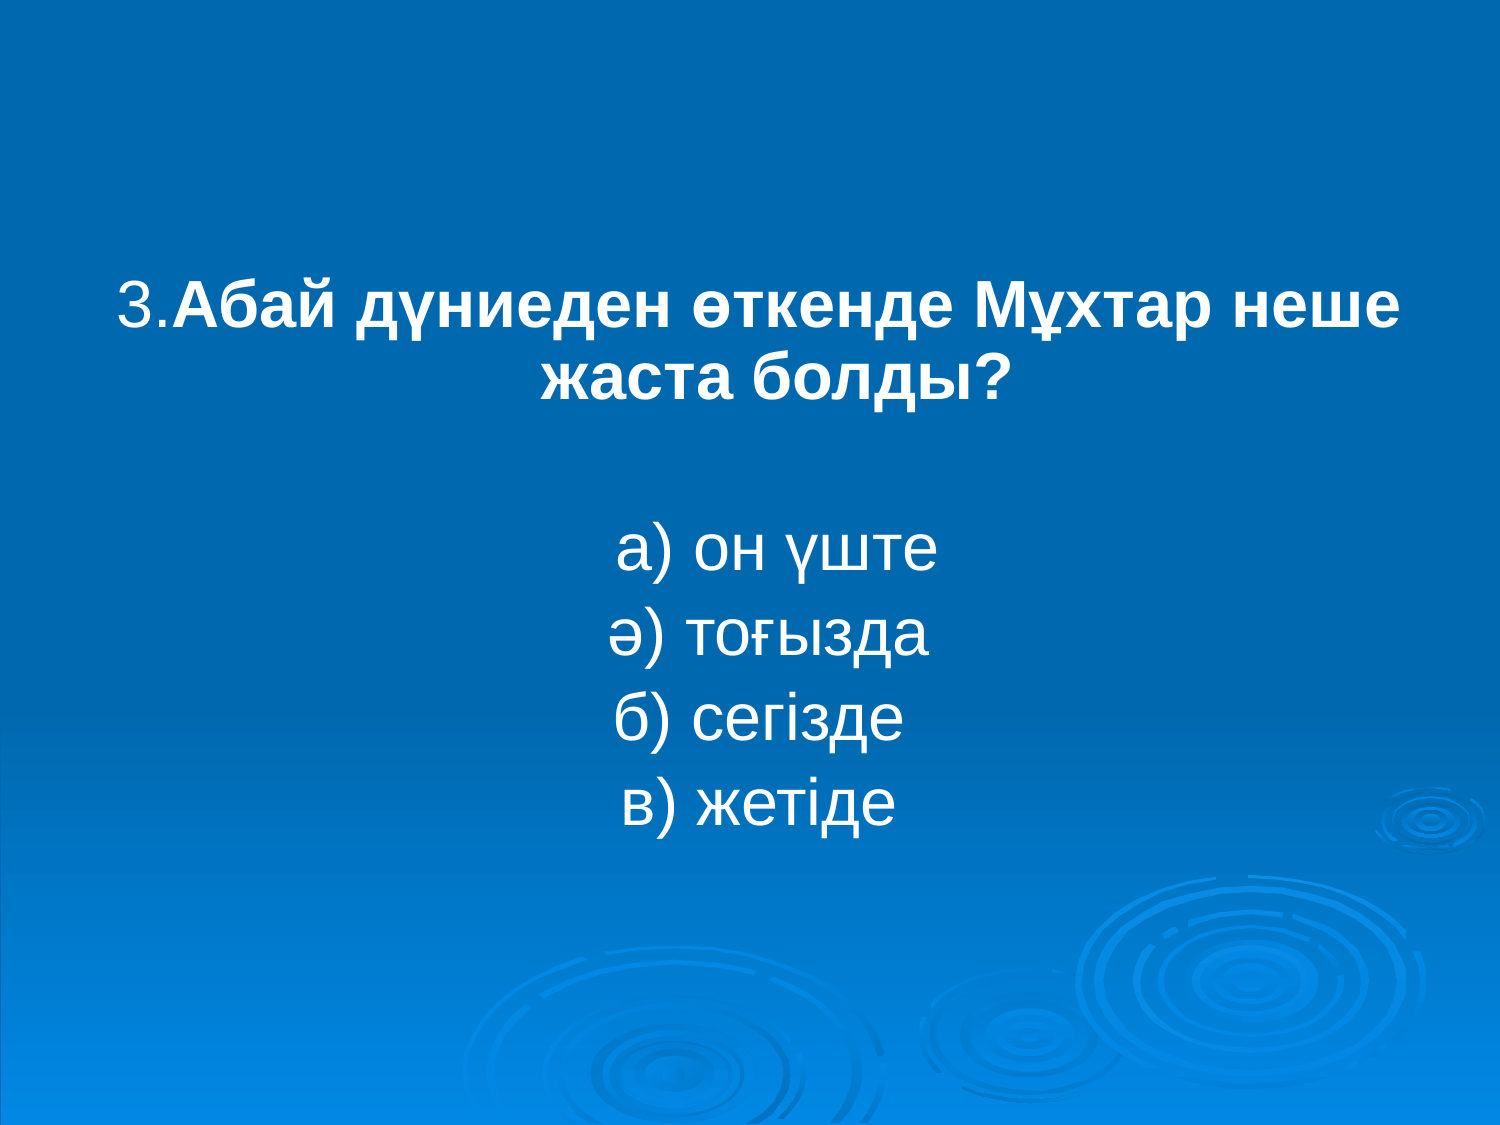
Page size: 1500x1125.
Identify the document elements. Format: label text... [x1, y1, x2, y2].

list 3.Абай дүниеден өткенде Мұхтар неше жаста болды? а) он үште ә) тоғызда б) сегізде в) жетіде [74, 262, 1426, 1006]
